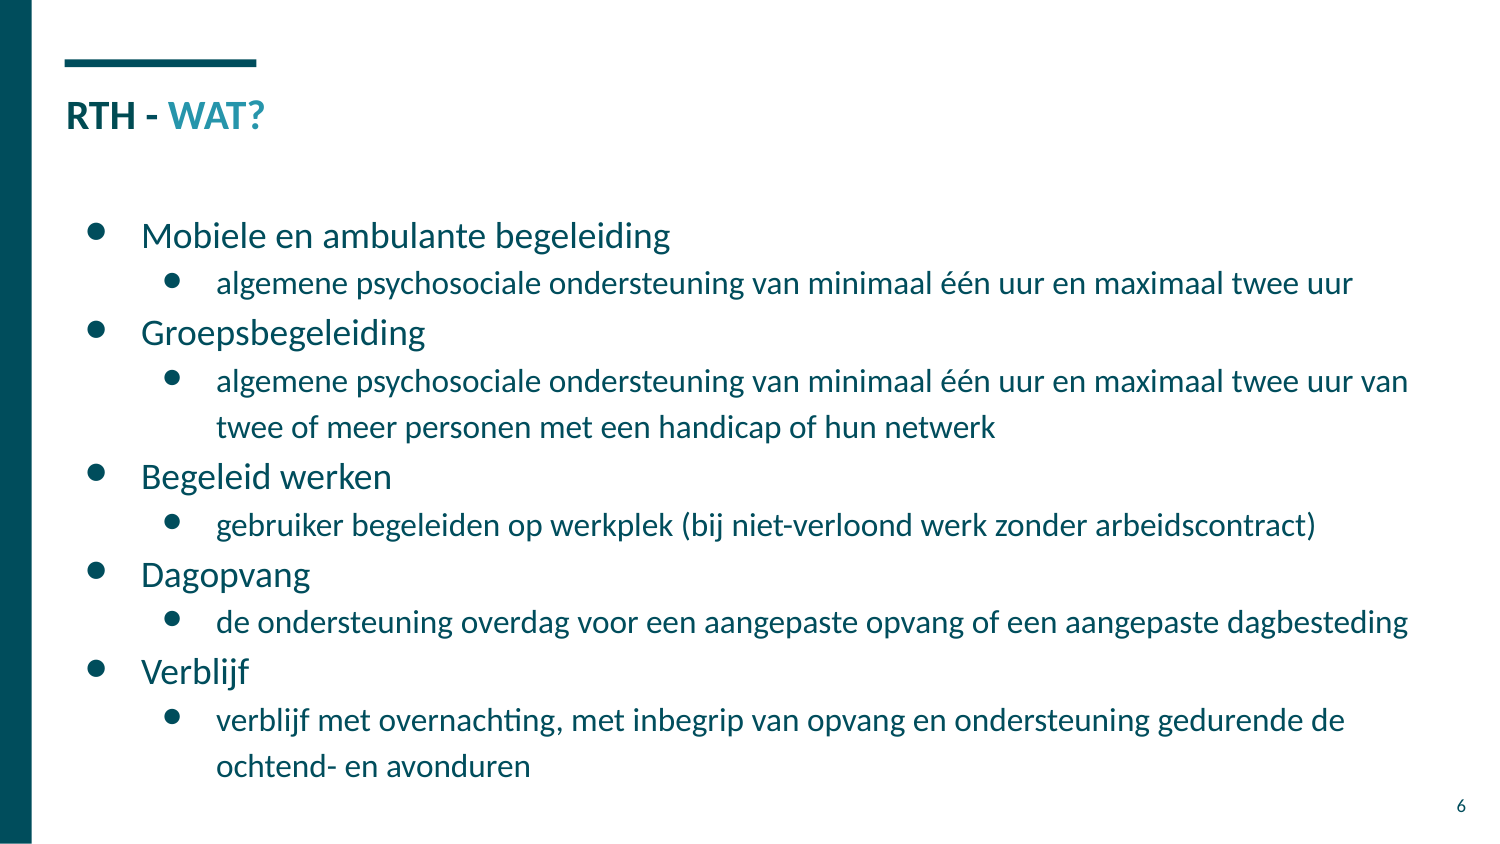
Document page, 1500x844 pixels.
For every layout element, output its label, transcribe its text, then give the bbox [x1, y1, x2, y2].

slide_number ‹#› [1391, 779, 1482, 844]
title RTH - WAT? [51, 72, 1449, 167]
list Mobiele en ambulante begeleiding algemene psychosociale ondersteuning van minimaal één uur en maximaal twee uur Groepsbegeleiding algemene psychosociale ondersteuning van minimaal één uur en maximaal twee uur van twee of meer personen met een handicap of hun netwerk Begeleid werken gebruiker begeleiden op werkplek (bij niet-verloond werk zonder arbeidscontract) Dagopvang de ondersteuning overdag voor een aangepaste opvang of een aangepaste dagbesteding Verblijf verblijf met overnachting, met inbegrip van opvang en ondersteuning gedurende de ochtend- en avonduren [51, 189, 1449, 750]
